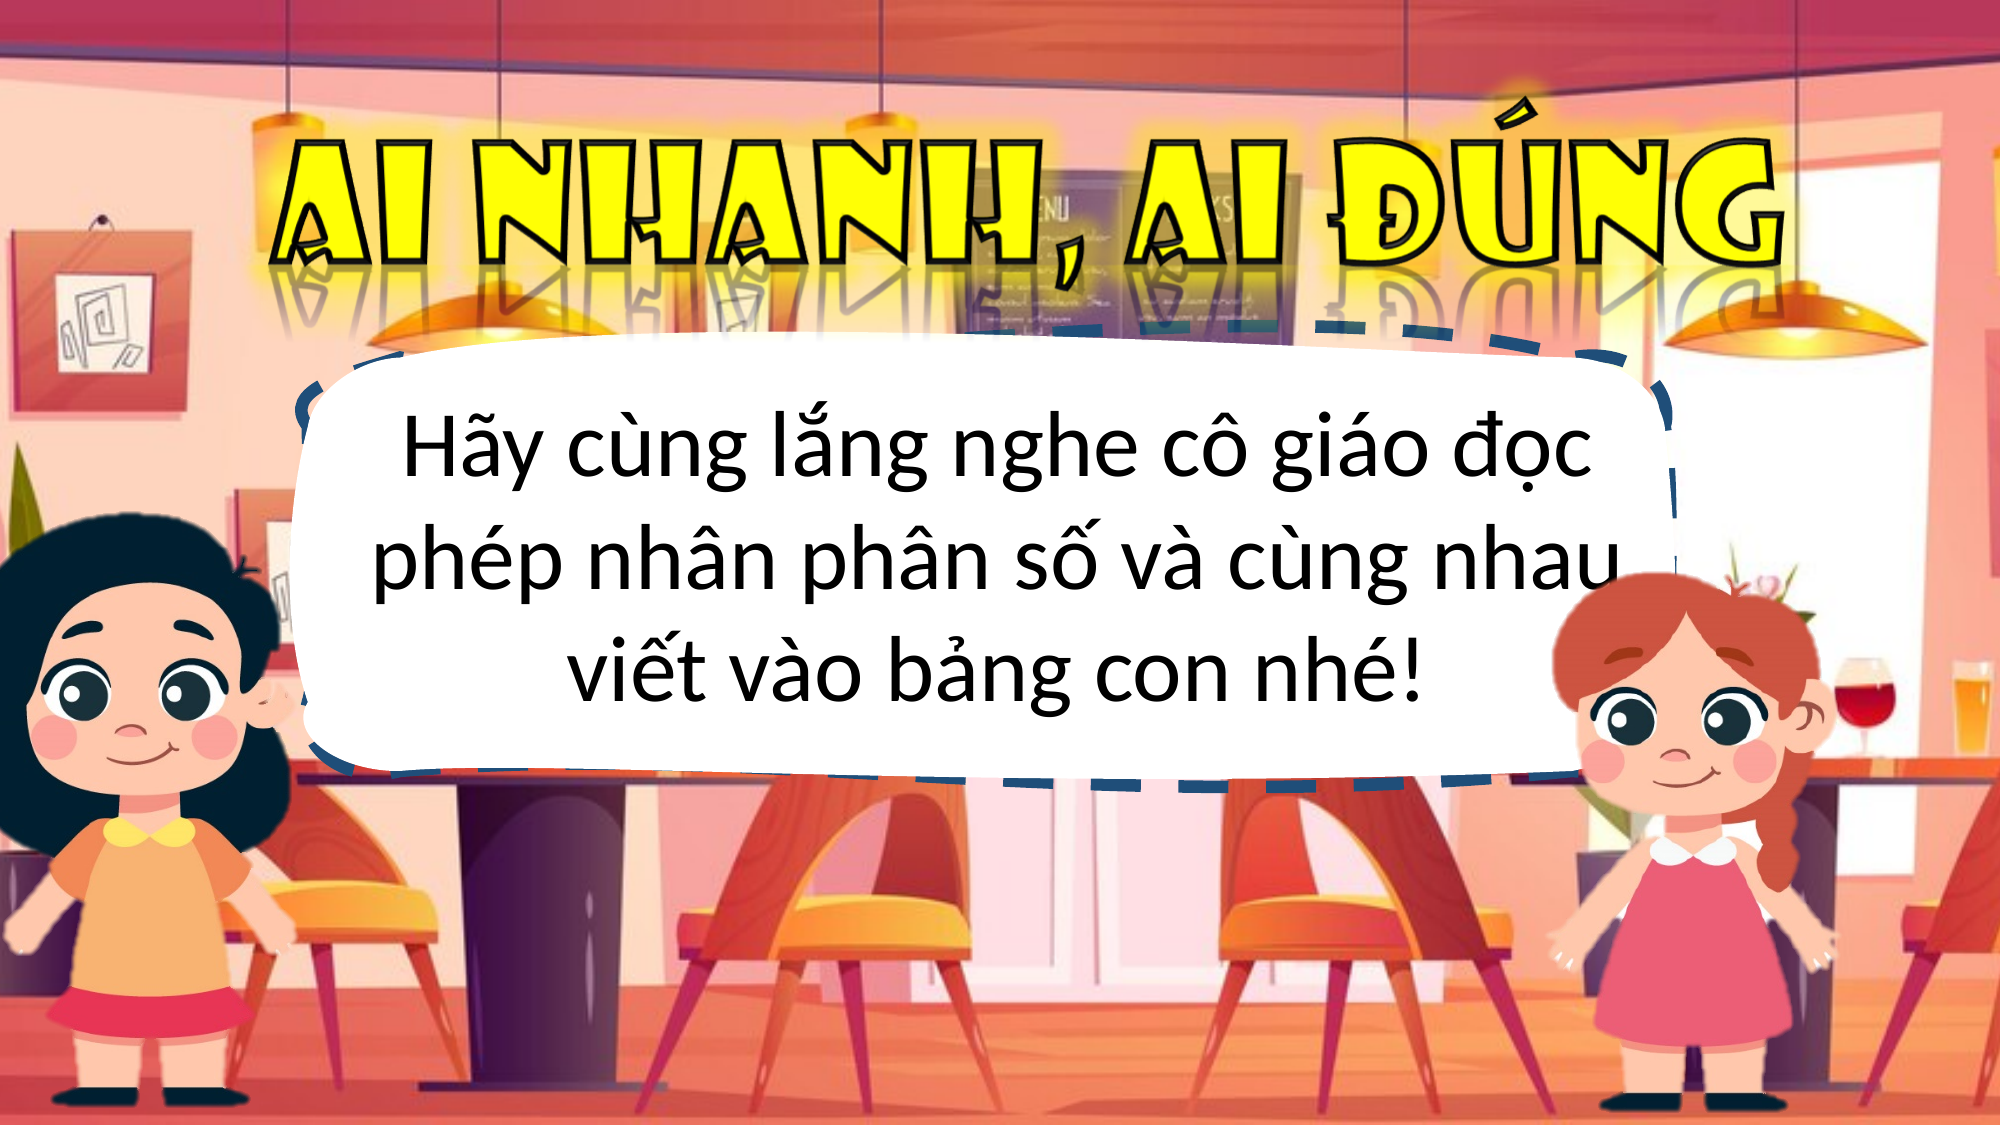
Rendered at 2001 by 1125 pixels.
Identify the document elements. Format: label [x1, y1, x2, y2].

picture [0, 0, 2000, 1125]
text_box [340, 486, 1489, 771]
